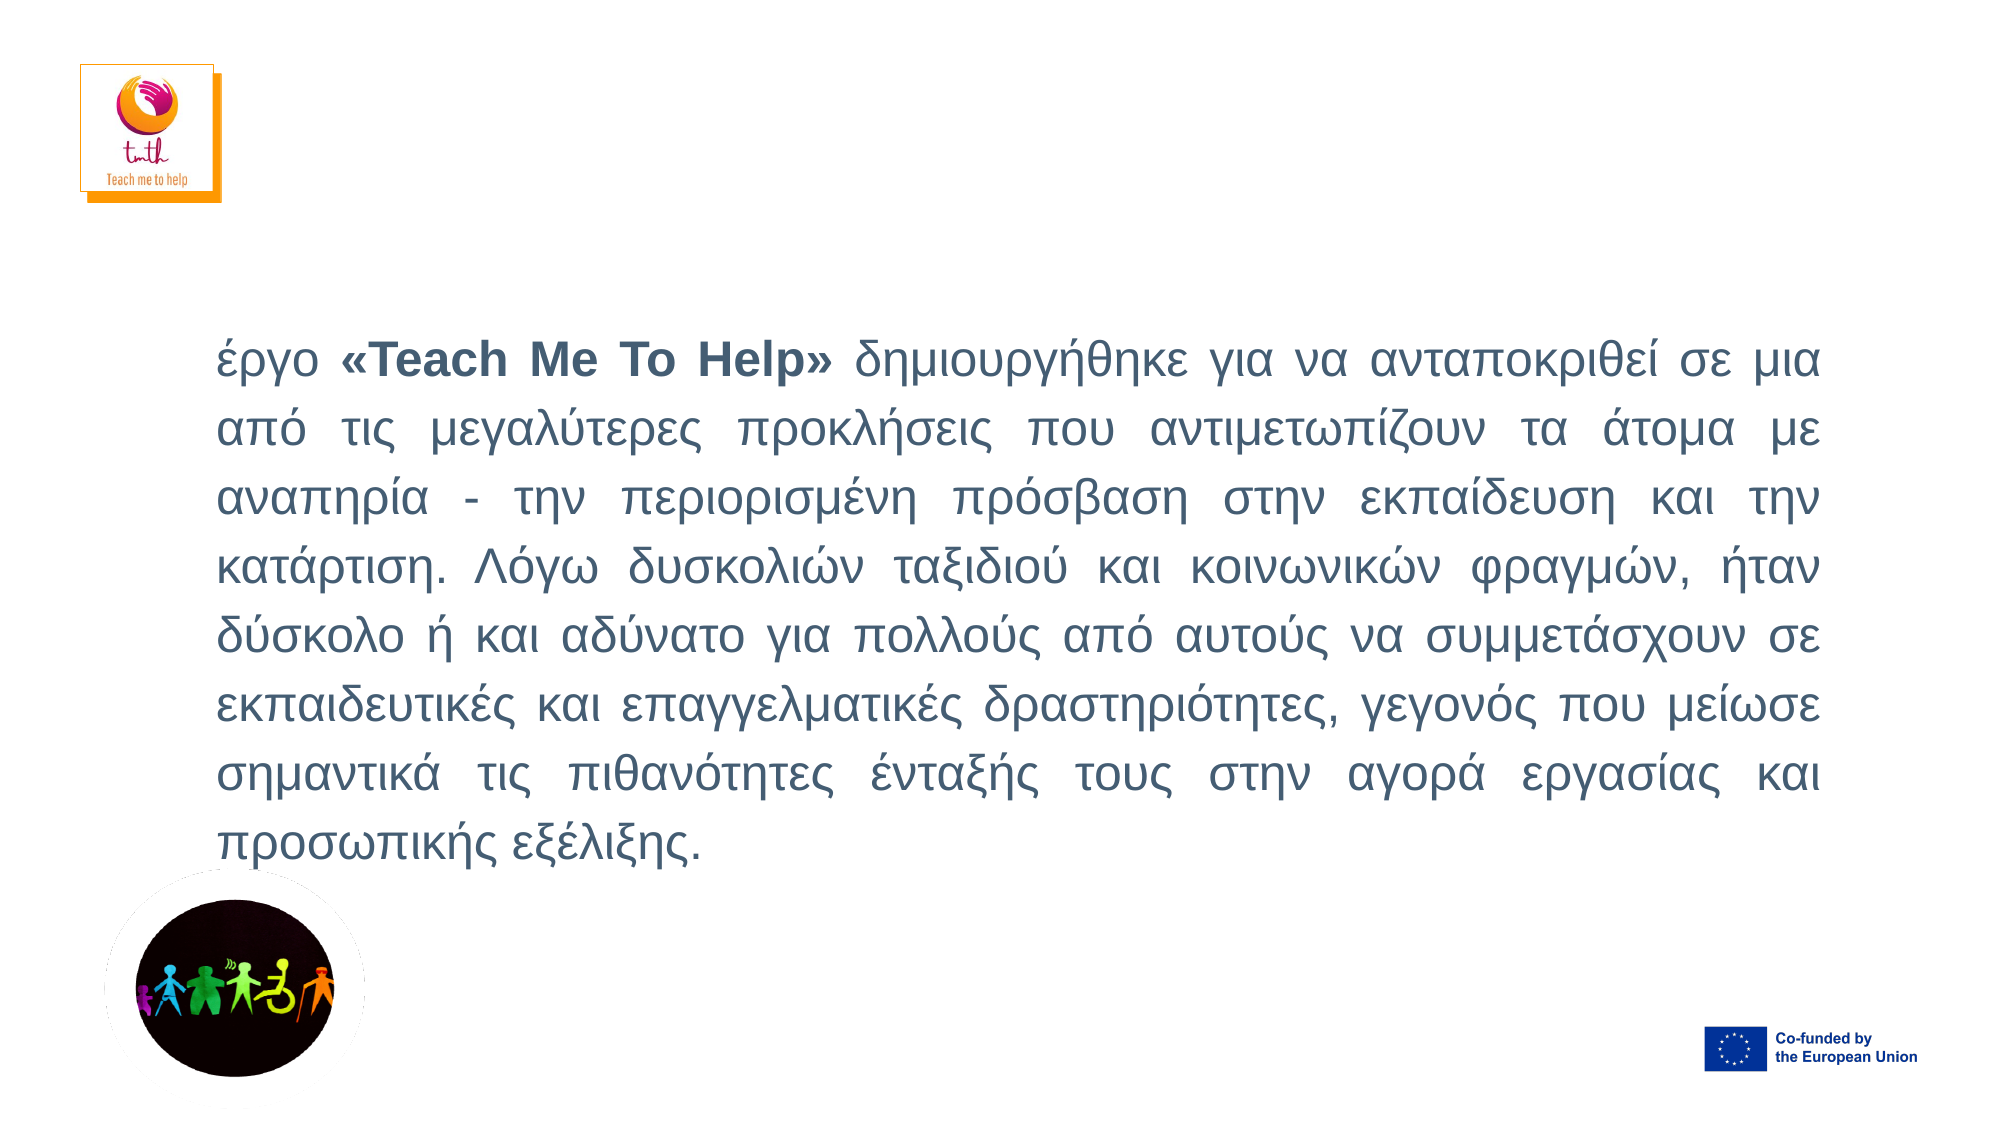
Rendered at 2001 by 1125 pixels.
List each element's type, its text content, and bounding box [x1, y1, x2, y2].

list έργο «Teach Me To Help» δημιουργήθηκε για να ανταποκριθεί σε μια από τις μεγαλύτερες προκλήσεις που αντιμετωπίζουν τα άτομα με αναπηρία - την περιορισμένη πρόσβαση στην εκπαίδευση και την κατάρτιση. Λόγω δυσκολιών ταξιδιού και κοινωνικών φραγμών, ήταν δύσκολο ή και αδύνατο για πολλούς από αυτούς να συμμετάσχουν σε εκπαιδευτικές και επαγγελματικές δραστηριότητες, γεγονός που μείωσε σημαντικά τις πιθανότητες ένταξής τους στην αγορά εργασίας και προσωπικής εξέλιξης. [178, 252, 1843, 868]
picture [81, 65, 213, 191]
picture [1704, 1023, 1919, 1075]
picture [102, 867, 369, 1111]
